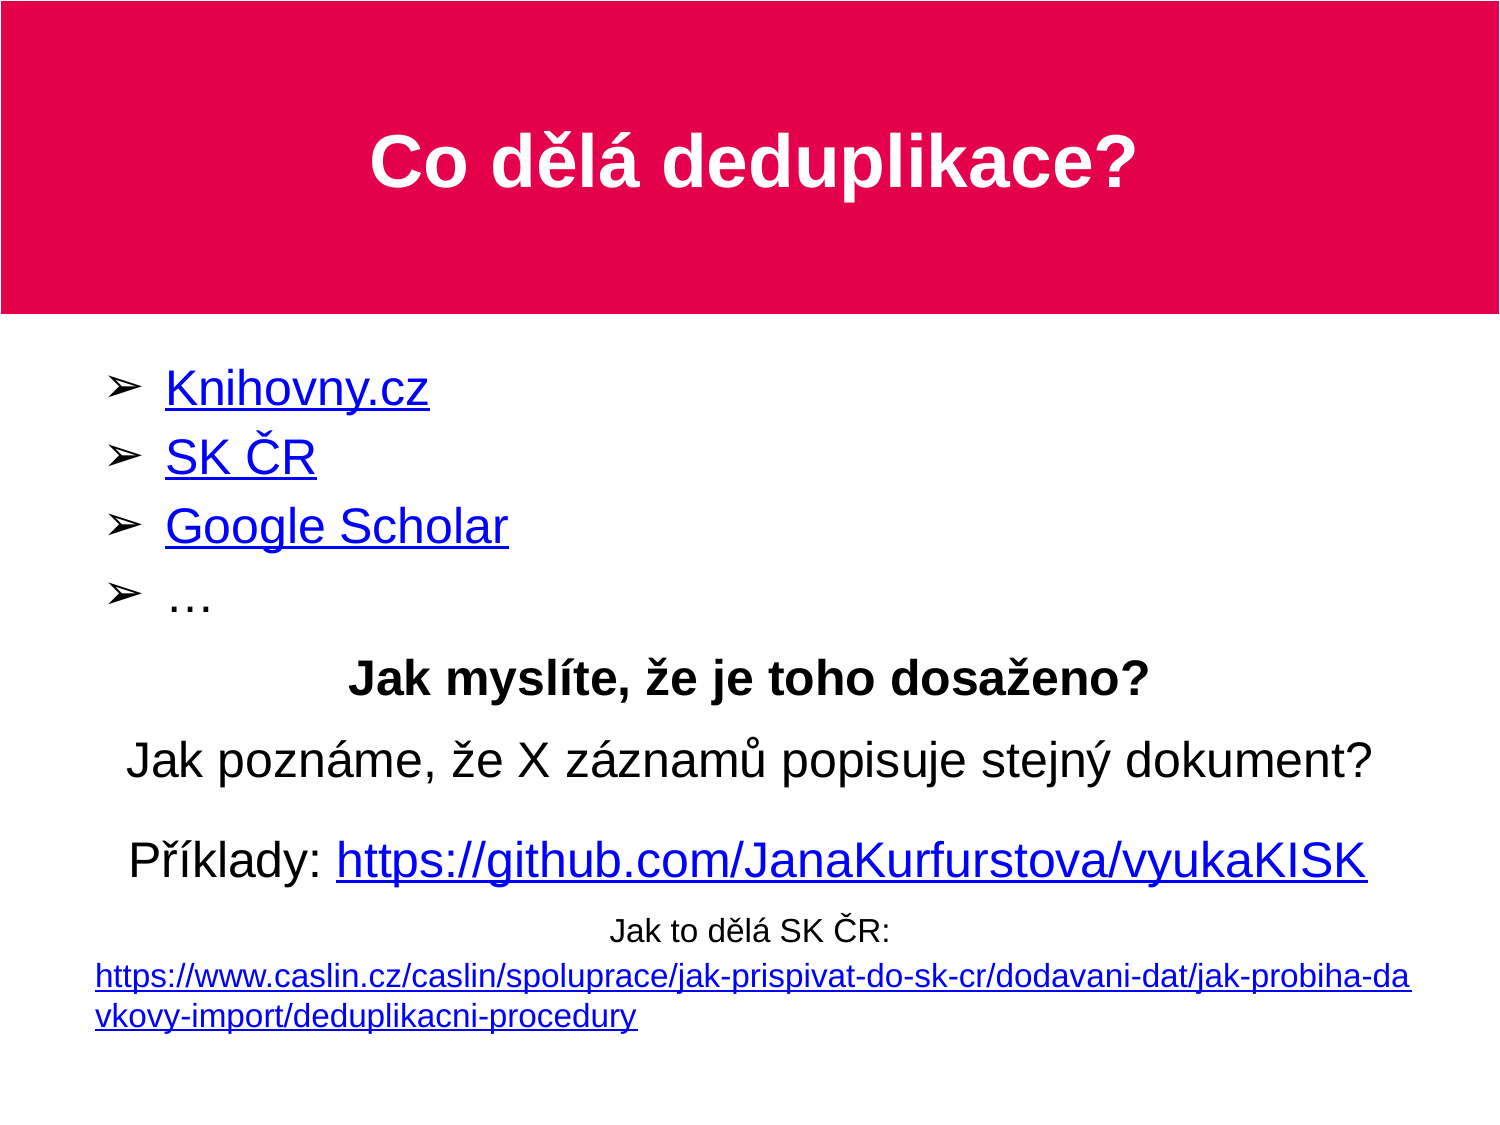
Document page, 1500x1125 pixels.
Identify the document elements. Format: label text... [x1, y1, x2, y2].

list Jak myslíte, že je toho dosaženo? Jak poznáme, že X záznamů popisuje stejný dokument? [75, 621, 1425, 808]
list Příklady: https://github.com/JanaKurfurstova/vyukaKISK [79, 803, 1430, 887]
list Knihovny.cz SK ČR Google Scholar … [75, 331, 1425, 621]
list Jak to dělá SK ČR: https://www.caslin.cz/caslin/spoluprace/jak-prispivat-do-sk-cr/dodavani-dat/jak-probiha-davkovy-import/deduplikacni-procedury [79, 887, 1430, 1008]
title Co dělá deduplikace? [100, 36, 1410, 278]
